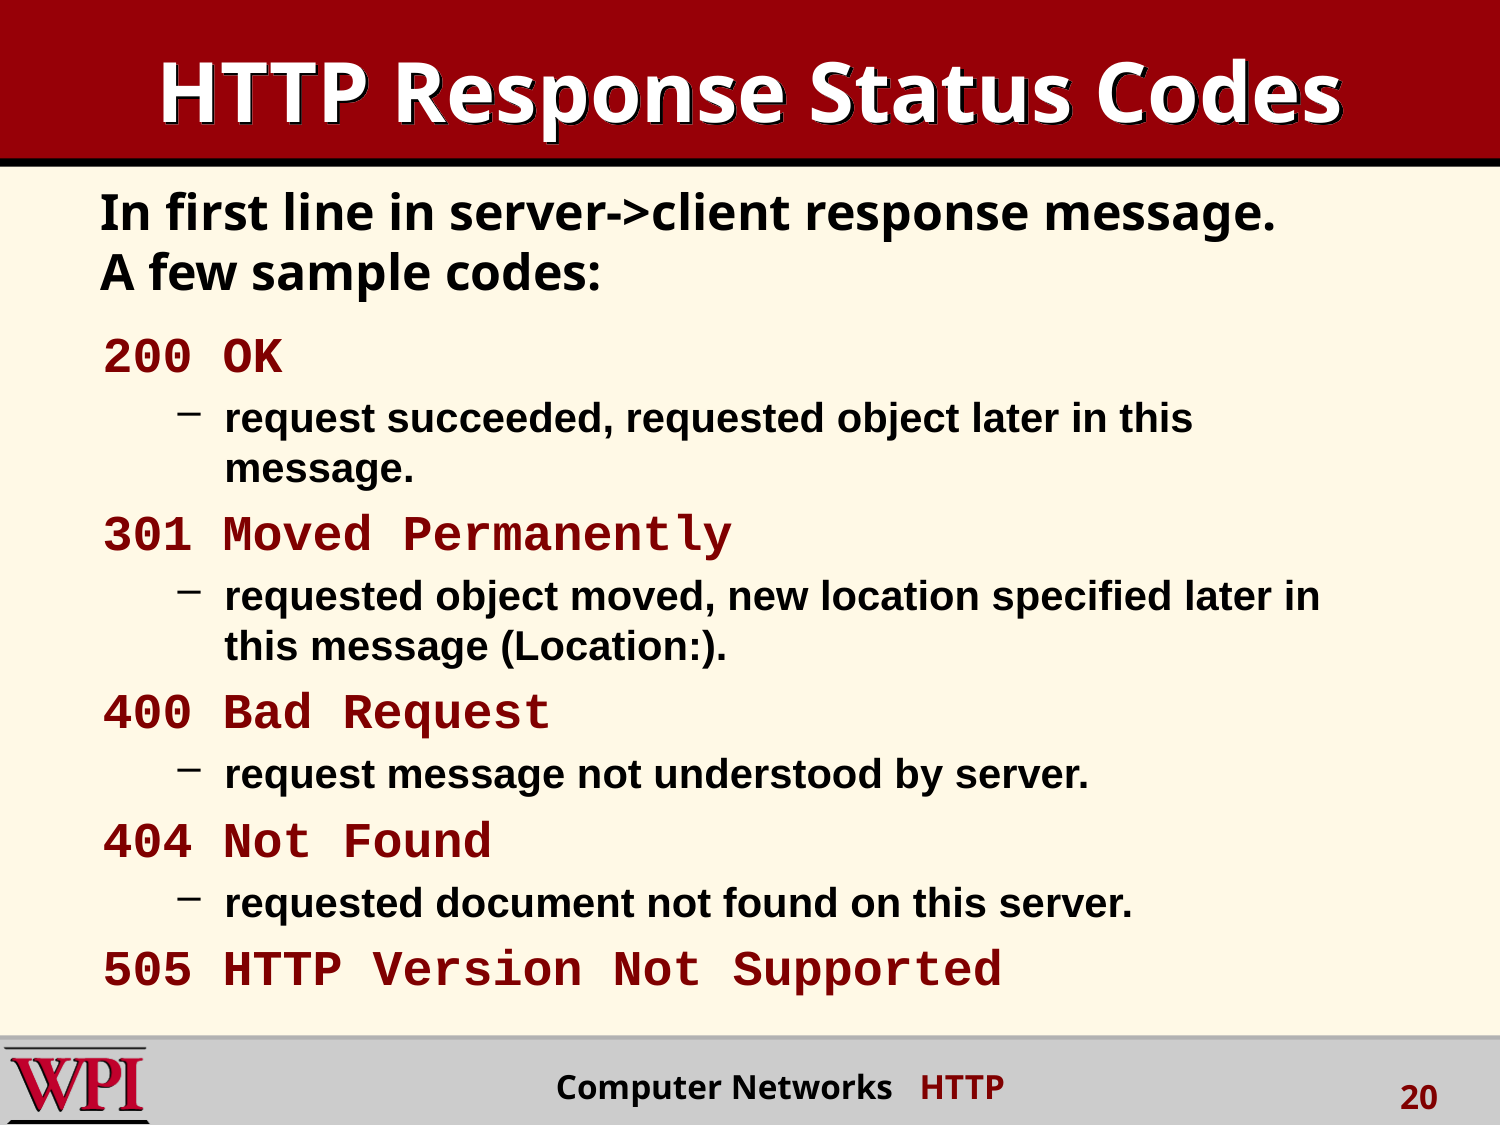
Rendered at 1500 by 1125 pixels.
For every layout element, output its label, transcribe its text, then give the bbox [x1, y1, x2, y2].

picture [0, 1040, 1500, 1125]
slide_number 20 [1344, 1068, 1495, 1107]
title HTTP Response Status Codes [29, 18, 1471, 150]
picture [0, 0, 1500, 158]
list 200 OK request succeeded, requested object later in this message. 301 Moved Permanently requested object moved, new location specified later in this message (Location:). 400 Bad Request request message not understood by server. 404 Not Found requested document not found on this server. 505 HTTP Version Not Supported [87, 314, 1390, 1078]
footer Computer Networks HTTP [229, 1058, 1323, 1107]
picture [0, 167, 1500, 1035]
text_box In first line in server->client response message. A few sample codes: [85, 172, 1347, 258]
